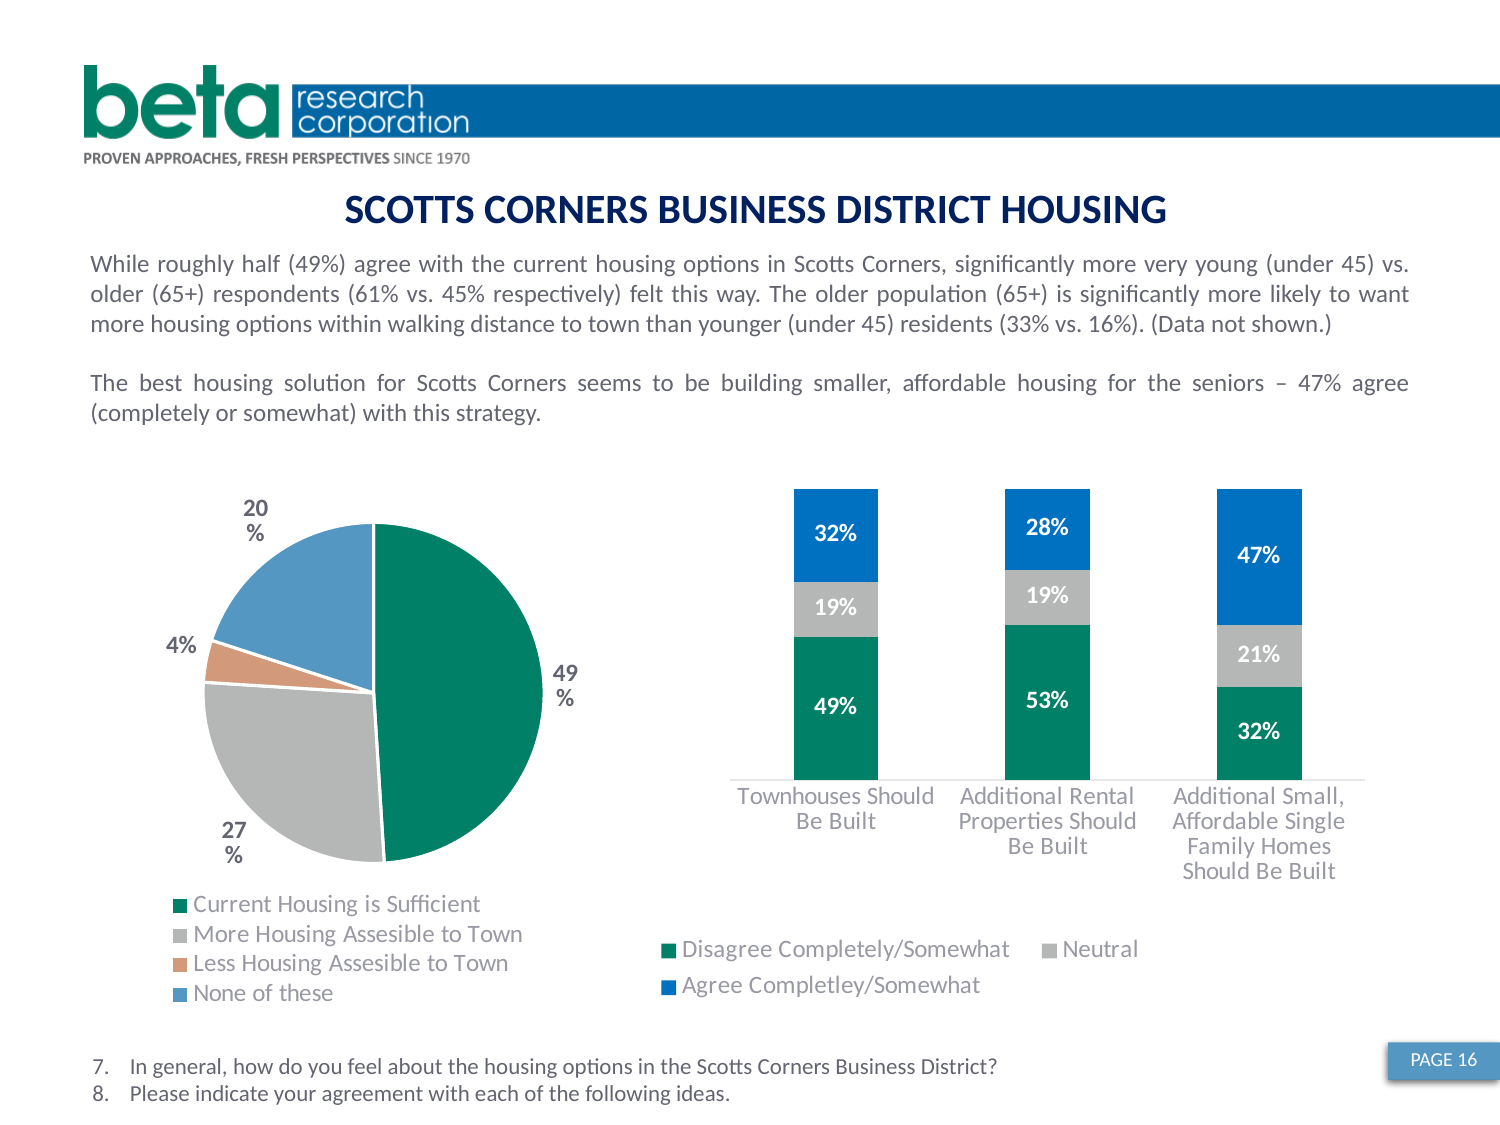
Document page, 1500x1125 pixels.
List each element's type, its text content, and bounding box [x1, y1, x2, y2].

chart [155, 410, 606, 1013]
text_box SCOTTS CORNERS BUSINESS DISTRICT HOUSING [87, 174, 1425, 239]
chart [637, 410, 1389, 1013]
picture [78, 65, 1500, 166]
text_box In general, how do you feel about the housing options in the Scotts Corners Business District? Please indicate your agreement with each of the following ideas. [77, 1044, 1016, 1114]
slide_number PAGE 16 [1388, 1028, 1500, 1089]
text_box While roughly half (49%) agree with the current housing options in Scotts Corners, significantly more very young (under 45) vs. older (65+) respondents (61% vs. 45% respectively) felt this way. The older population (65+) is significantly more likely to want more housing options within walking distance to town than younger (under 45) residents (33% vs. 16%). (Data not shown.) The best housing solution for Scotts Corners seems to be building smaller, affordable housing for the seniors – 47% agree (completely or somewhat) with this strategy. [75, 239, 1428, 435]
